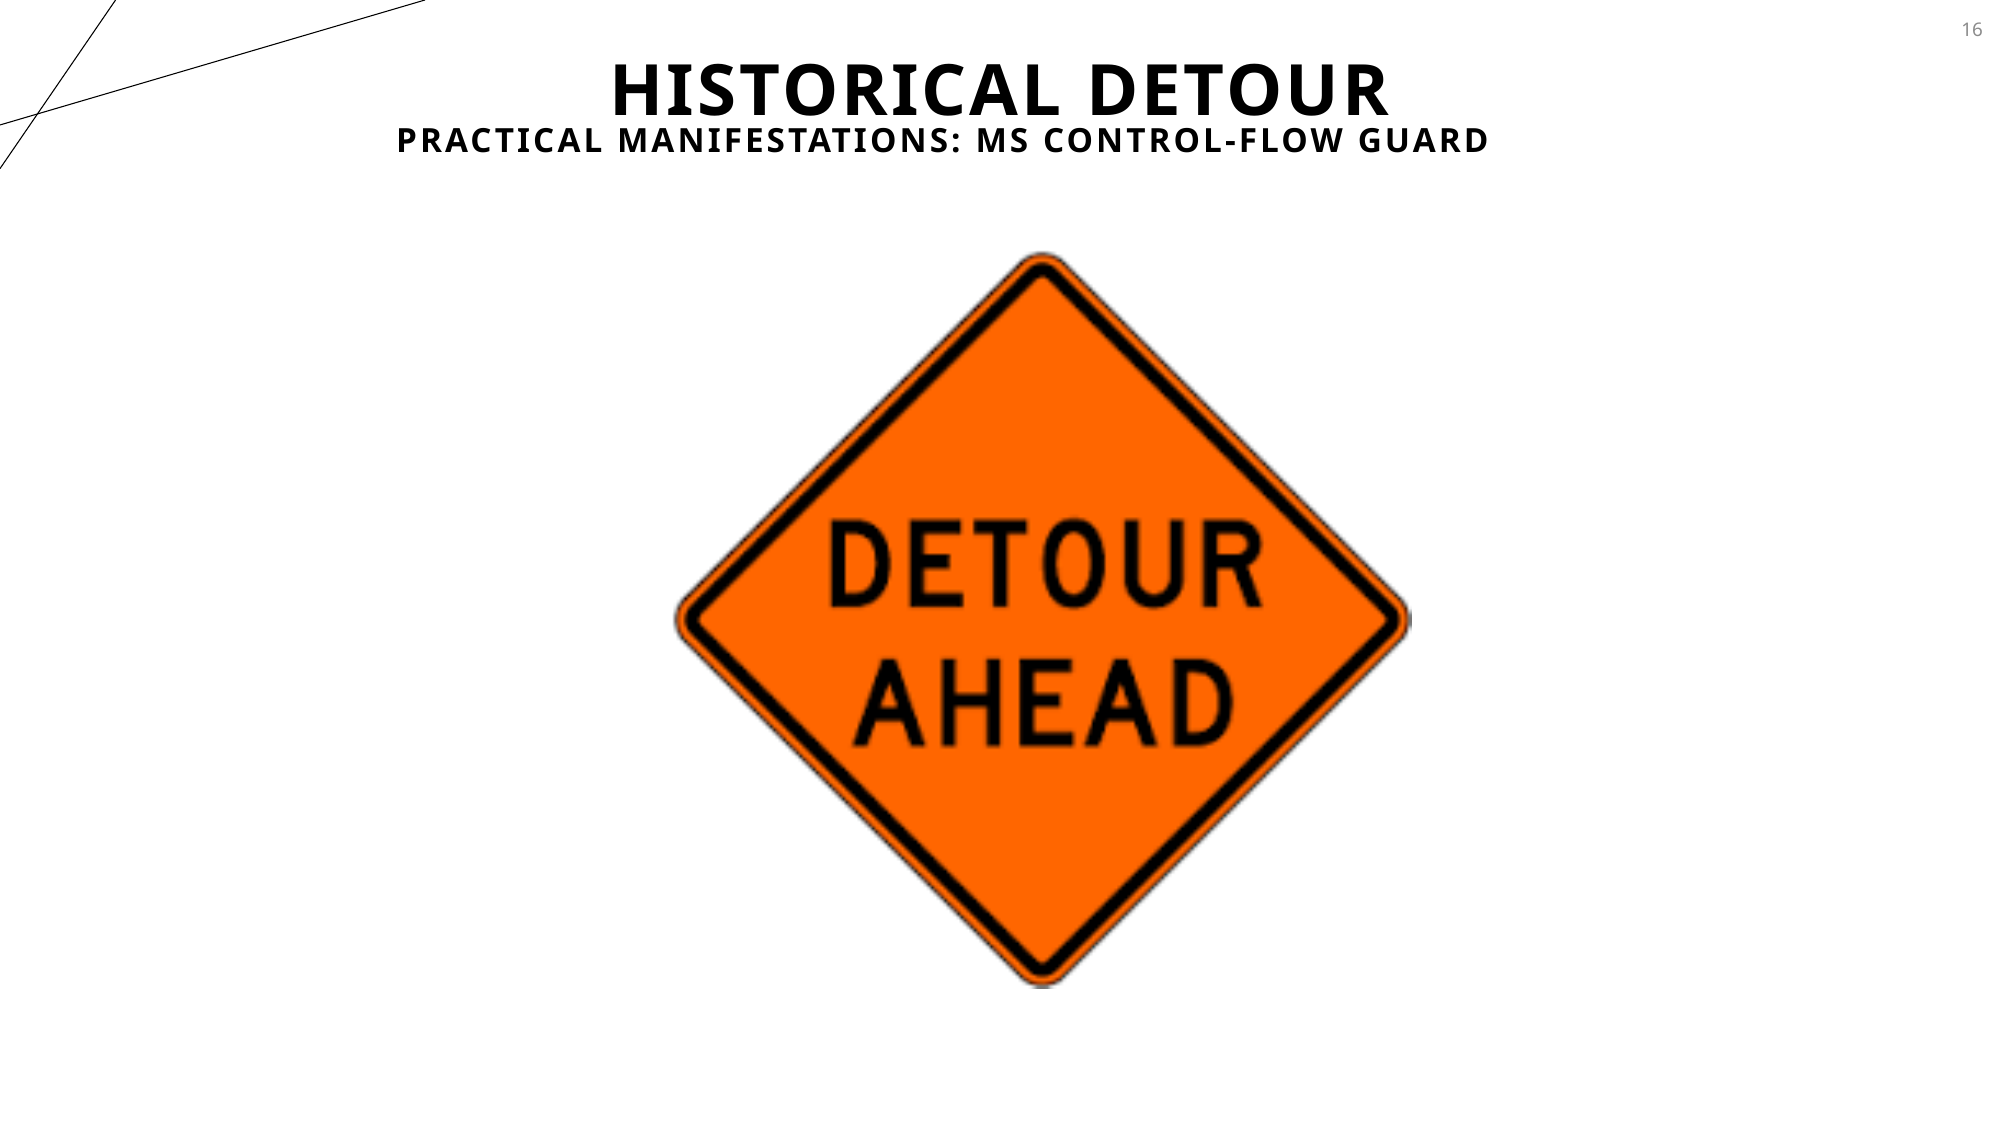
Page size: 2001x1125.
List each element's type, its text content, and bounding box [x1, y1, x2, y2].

title Historical Detour [1, 0, 1999, 202]
picture [672, 250, 1412, 989]
text_box Practical Manifestations: MS Control-Flow Guard [0, 33, 1995, 251]
